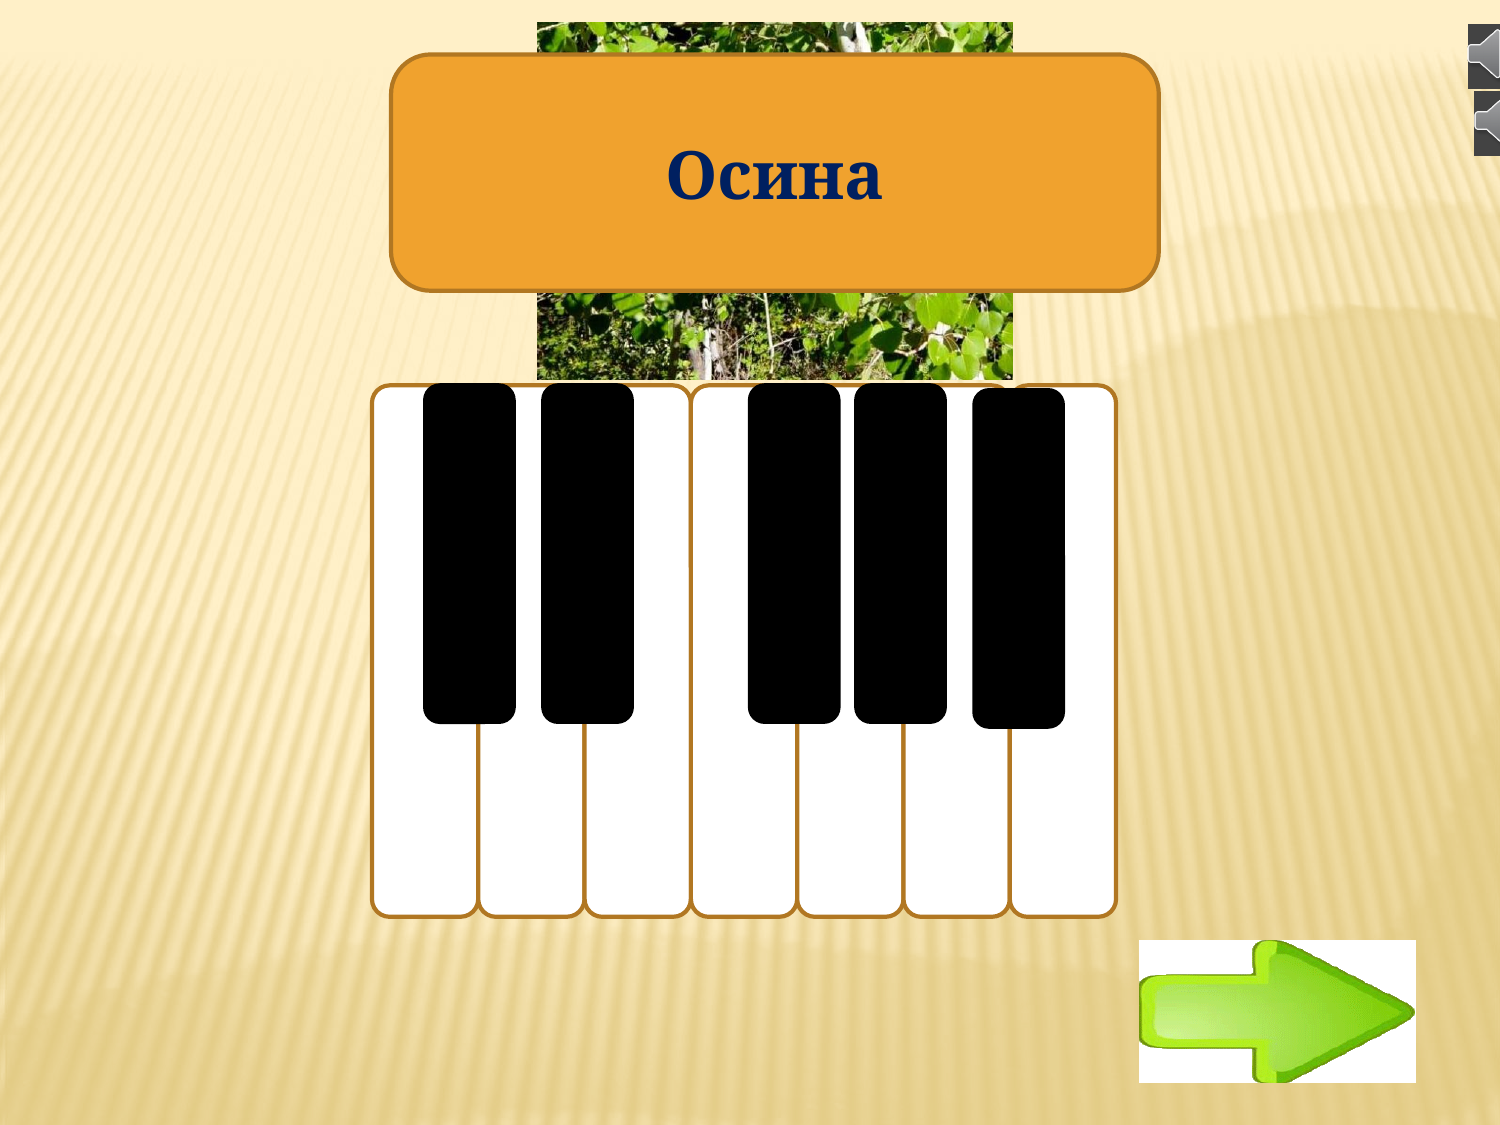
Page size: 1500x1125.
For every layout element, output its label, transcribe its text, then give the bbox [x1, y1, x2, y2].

text_box [972, 388, 1066, 729]
text_box [541, 397, 634, 724]
text_box [901, 398, 1010, 919]
text_box [476, 383, 584, 919]
text_box [1007, 383, 1119, 919]
text_box [369, 383, 478, 919]
text_box [423, 383, 516, 725]
text_box [582, 398, 691, 919]
text_box [795, 398, 903, 919]
text_box Осина [1021, 52, 1161, 293]
text_box Осина [388, 52, 527, 293]
text_box [688, 398, 797, 919]
picture [537, 22, 1013, 380]
picture [1466, 22, 1500, 157]
text_box [747, 398, 841, 724]
picture [1139, 940, 1416, 1083]
text_box [854, 398, 947, 724]
